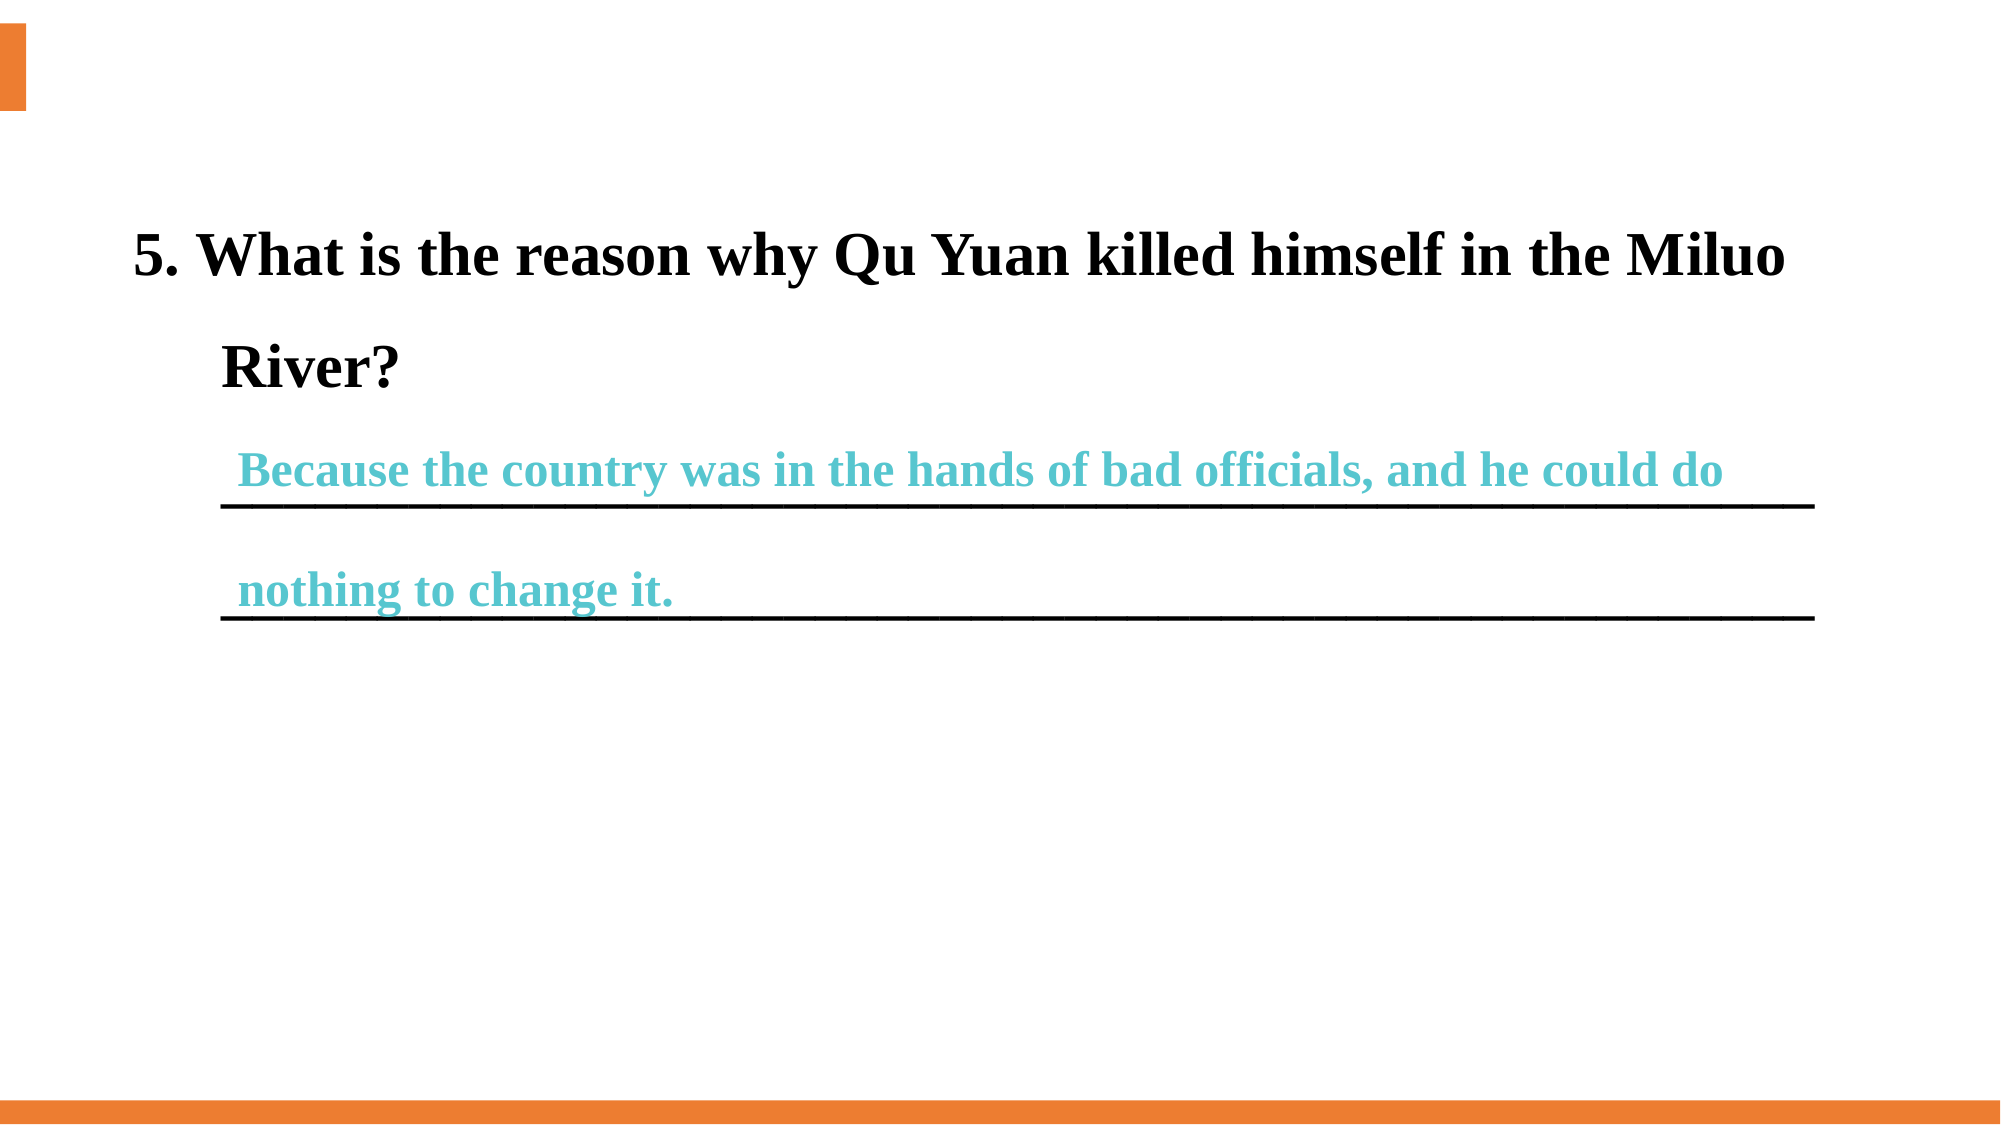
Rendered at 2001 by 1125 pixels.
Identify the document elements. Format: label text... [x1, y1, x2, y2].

text_box Because the country was in the hands of bad officials, and he could do nothing to change it. [222, 368, 1753, 624]
text_box 5. What is the reason why Qu Yuan killed himself in the Miluo River? ___________________________________________________ ___________________________________________________ [118, 167, 1869, 633]
